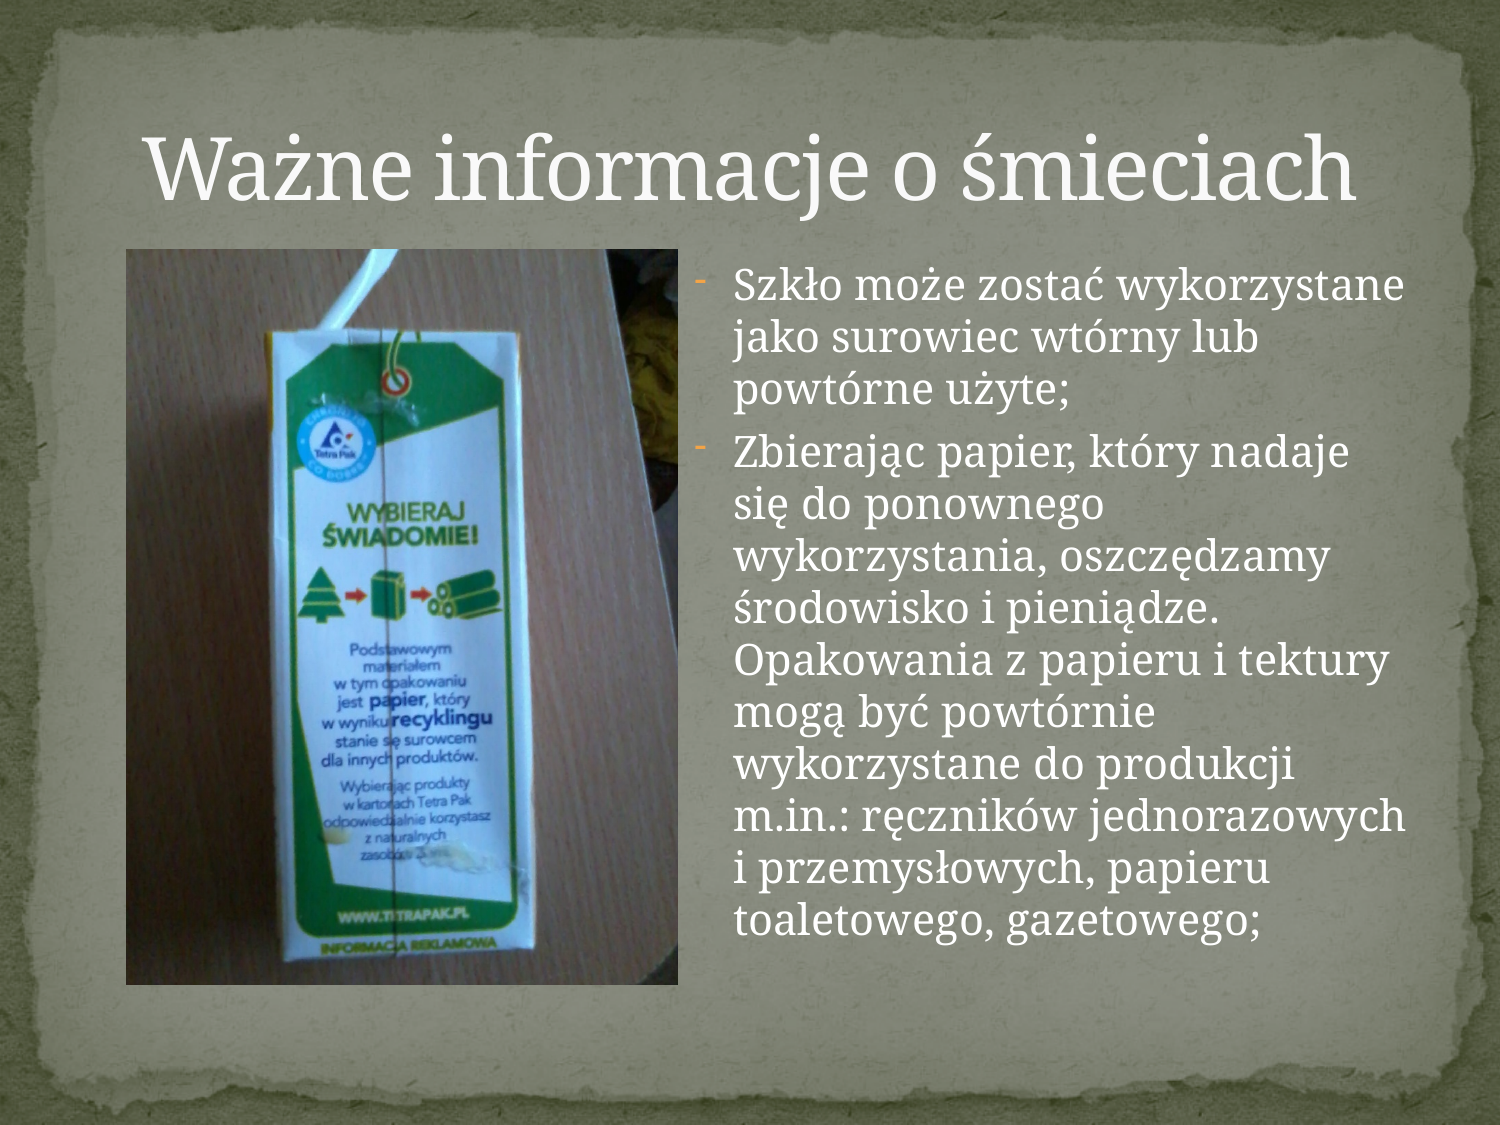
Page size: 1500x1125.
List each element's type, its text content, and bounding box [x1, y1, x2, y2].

list Szkło może zostać wykorzystane jako surowiec wtórny lub powtórne użyte; Zbierając papier, który nadaje się do ponownego wykorzystania, oszczędzamy środowisko i pieniądze. Opakowania z papieru i tektury mogą być powtórnie wykorzystane do produkcji m.in.: ręczników jednorazowych i przemysłowych, papieru toaletowego, gazetowego; [679, 249, 1429, 1000]
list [129, 252, 676, 984]
title Ważne informacje o śmieciach [74, 24, 1425, 225]
